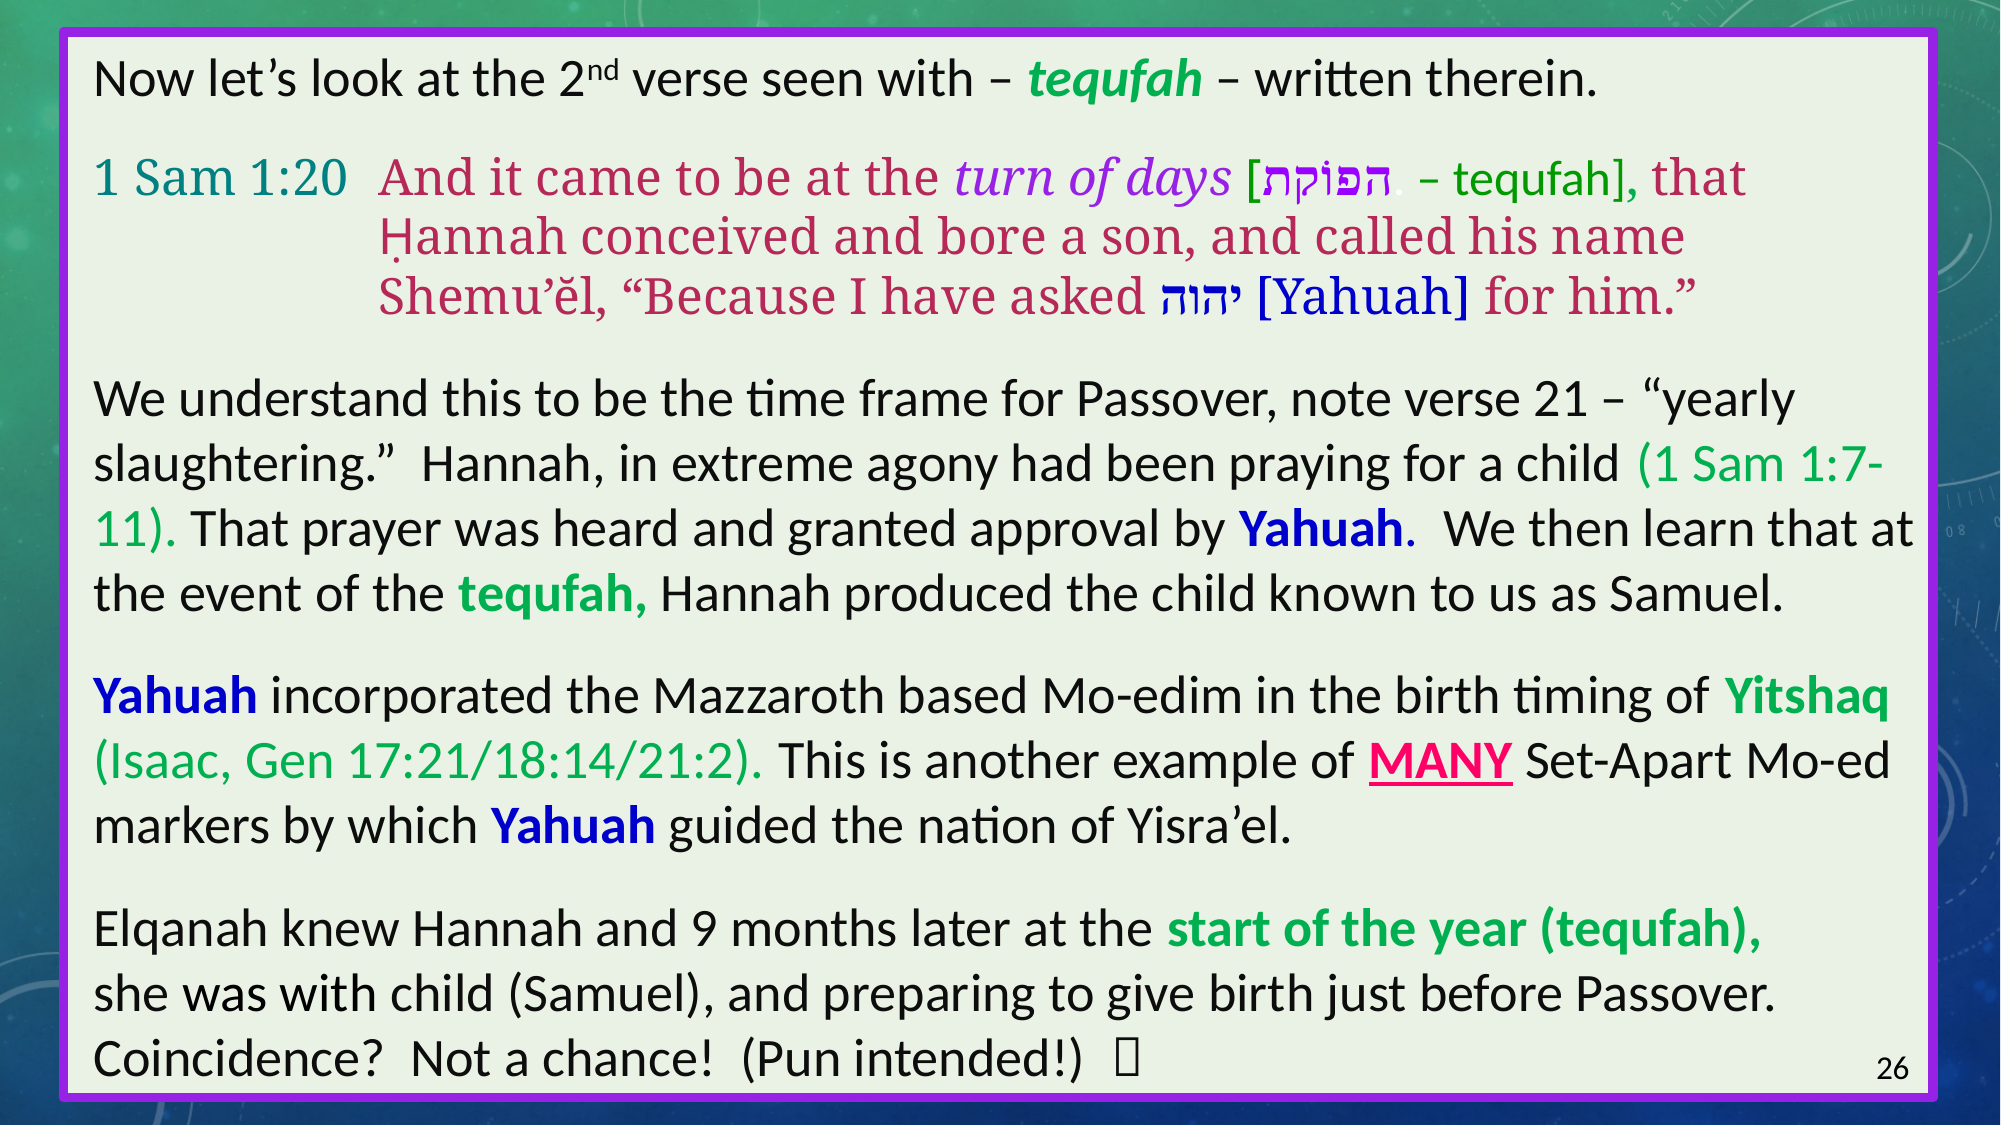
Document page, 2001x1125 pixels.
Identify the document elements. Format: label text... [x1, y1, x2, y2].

slide_number 26 [1834, 1035, 1925, 1098]
picture [0, 0, 2001, 1125]
list Now let’s look at the 2nd verse seen with – tequfah – written therein. 1 Sam 1:20 And it came to be at the turn of days [ה.פ.וֹ.ק.ת. – tequfah], that Ḥannah conceived and bore a son, and called his name Shemu’ĕl, “Because I have asked יהוה [Yahuah] for him.” We understand this to be the time frame for Passover, note verse 21 – “yearly slaughtering.” Hannah, in extreme agony had been praying for a child (1 Sam 1:7-11). That prayer was heard and granted approval by Yahuah. We then learn that at the event of the tequfah, Hannah produced the child known to us as Samuel. Yahuah incorporated the Mazzaroth based Mo-edim in the birth timing of Yitshaq (Isaac, Gen 17:21/18:14/21:2). This is another example of MANY Set-Apart Mo-ed markers by which Yahuah guided the nation of Yisra’el. Elqanah knew Hannah and 9 months later at the start of the year (tequfah), she was with child (Samuel), and preparing to give birth just before Passover. Coincidence? Not a chance! (Pun intended!)  [63, 31, 1934, 1098]
